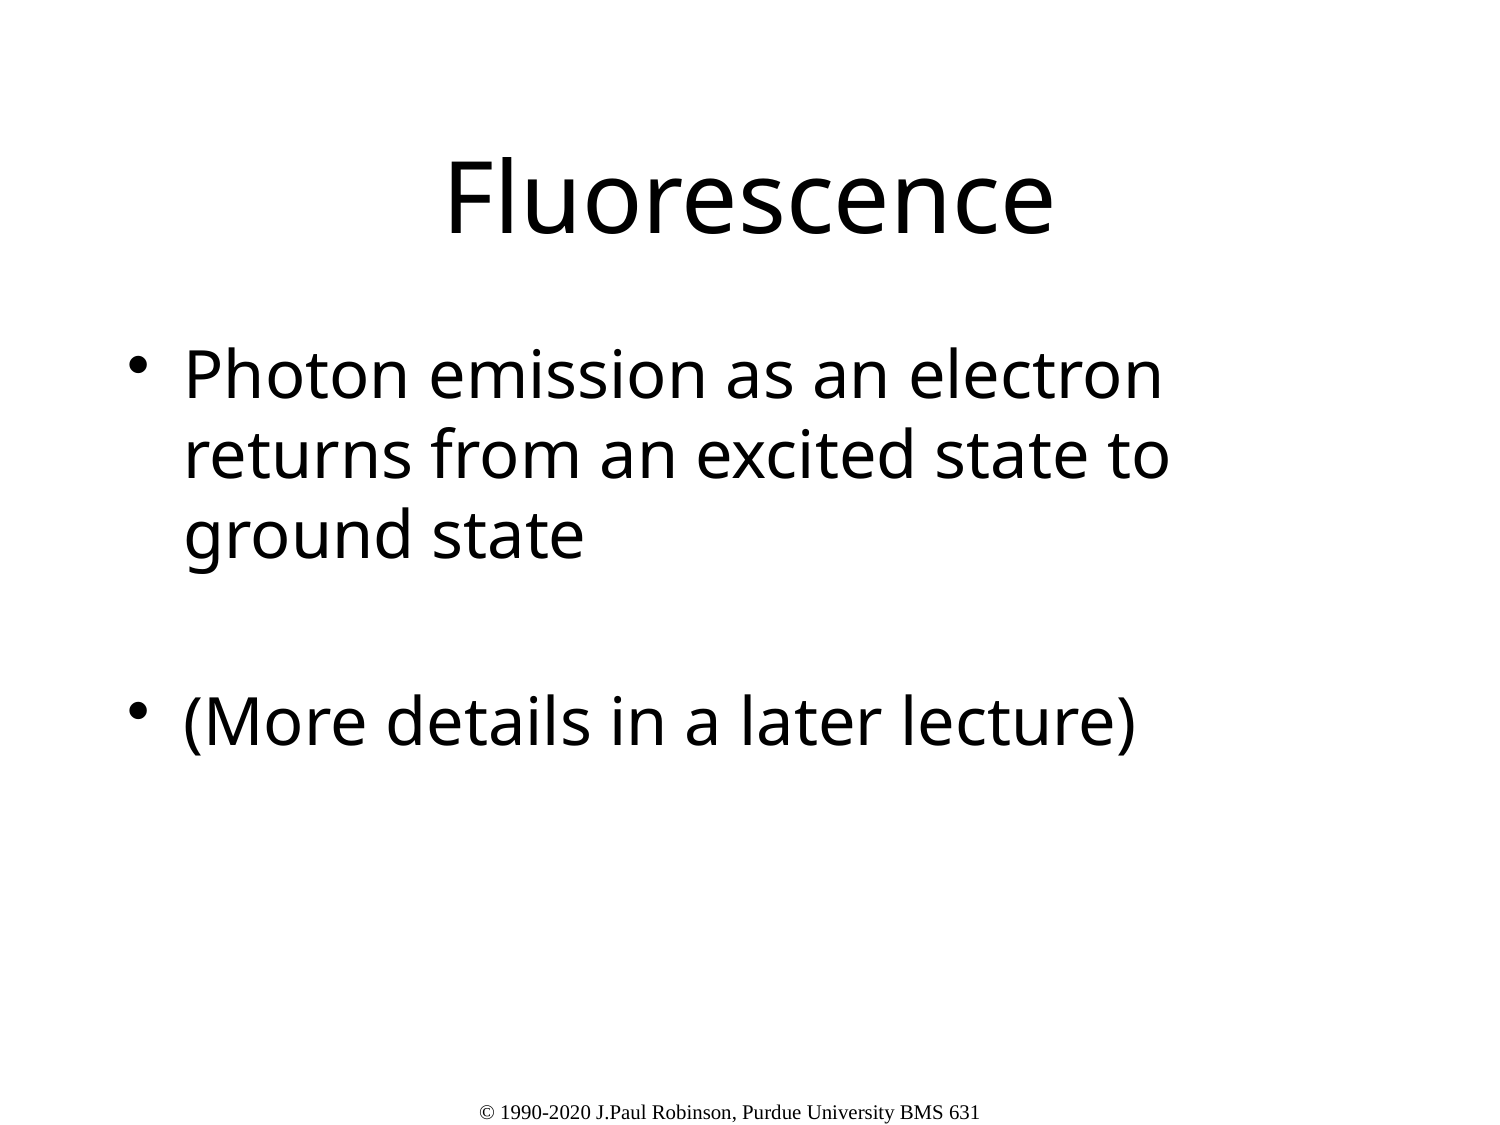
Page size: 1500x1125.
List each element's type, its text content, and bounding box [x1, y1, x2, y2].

list Photon emission as an electron returns from an excited state to ground state (More details in a later lecture) [112, 324, 1388, 1000]
title Fluorescence [112, 99, 1388, 288]
